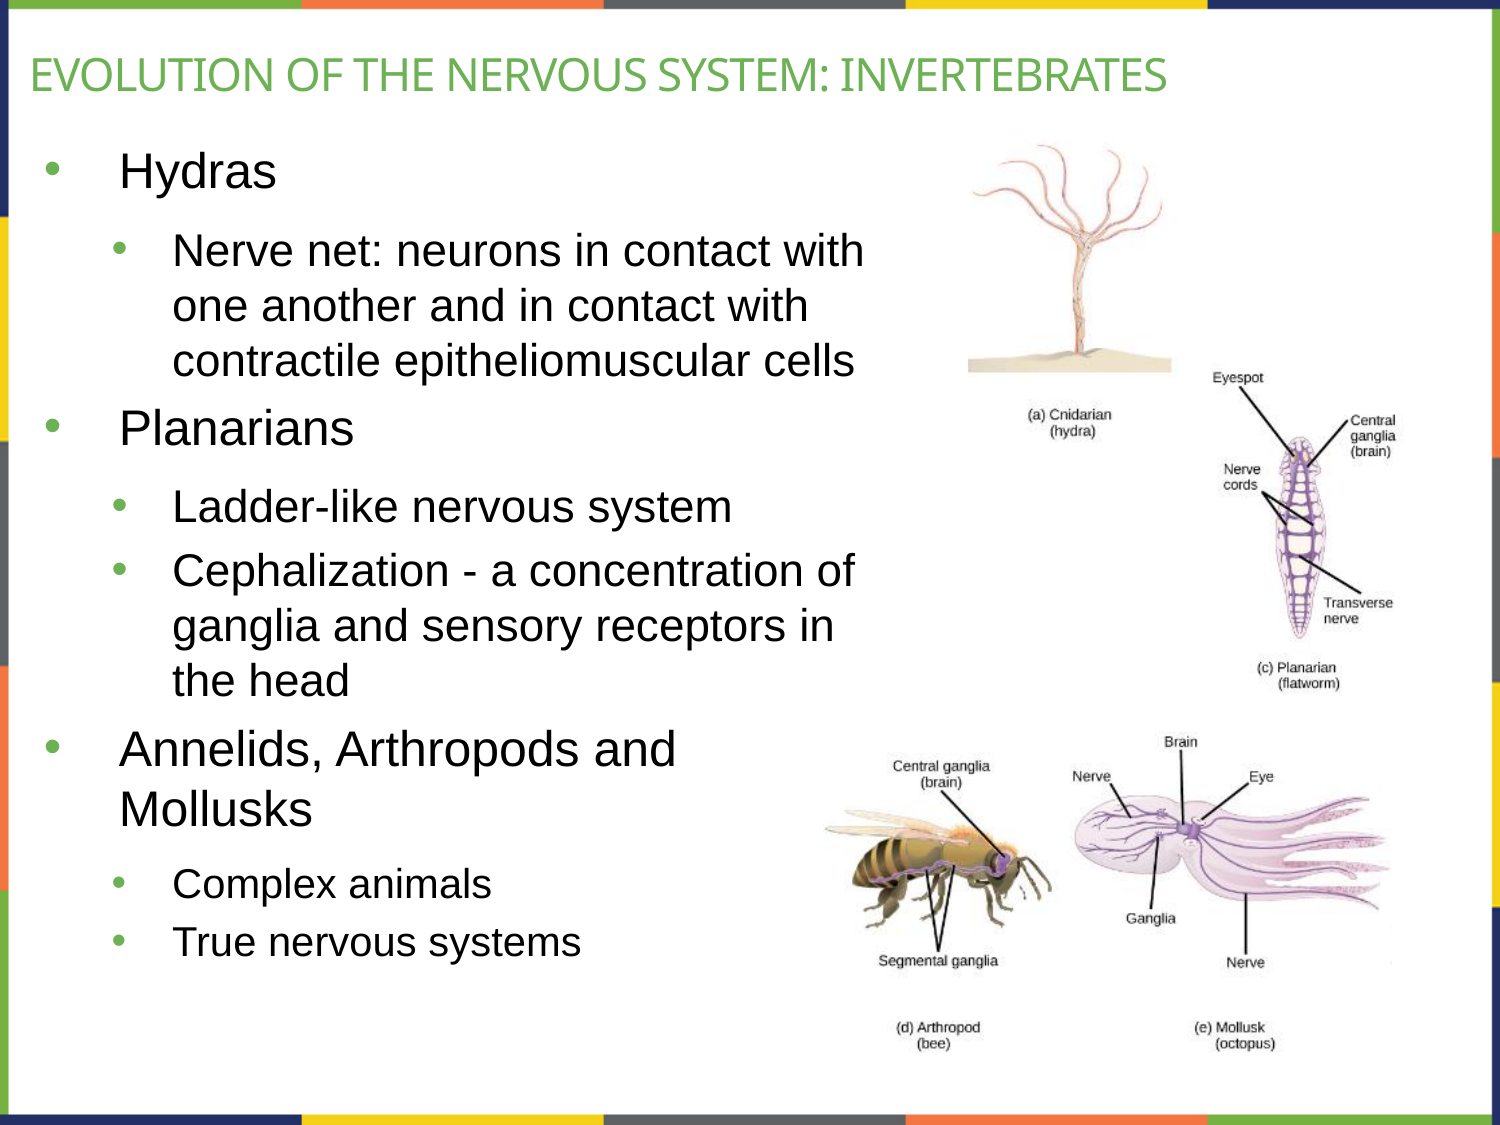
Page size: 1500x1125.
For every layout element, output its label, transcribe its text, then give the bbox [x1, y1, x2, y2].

list Hydras Nerve net: neurons in contact with one another and in contact with contractile epitheliomuscular cells Planarians Ladder-like nervous system Cephalization - a concentration of ganglia and sensory receptors in the head Annelids, Arthropods and Mollusks Complex animals True nervous systems [28, 131, 823, 973]
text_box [822, 132, 1417, 1059]
title Evolution of the nervous system: Invertebrates [13, 0, 1462, 109]
picture [0, 0, 1500, 1125]
